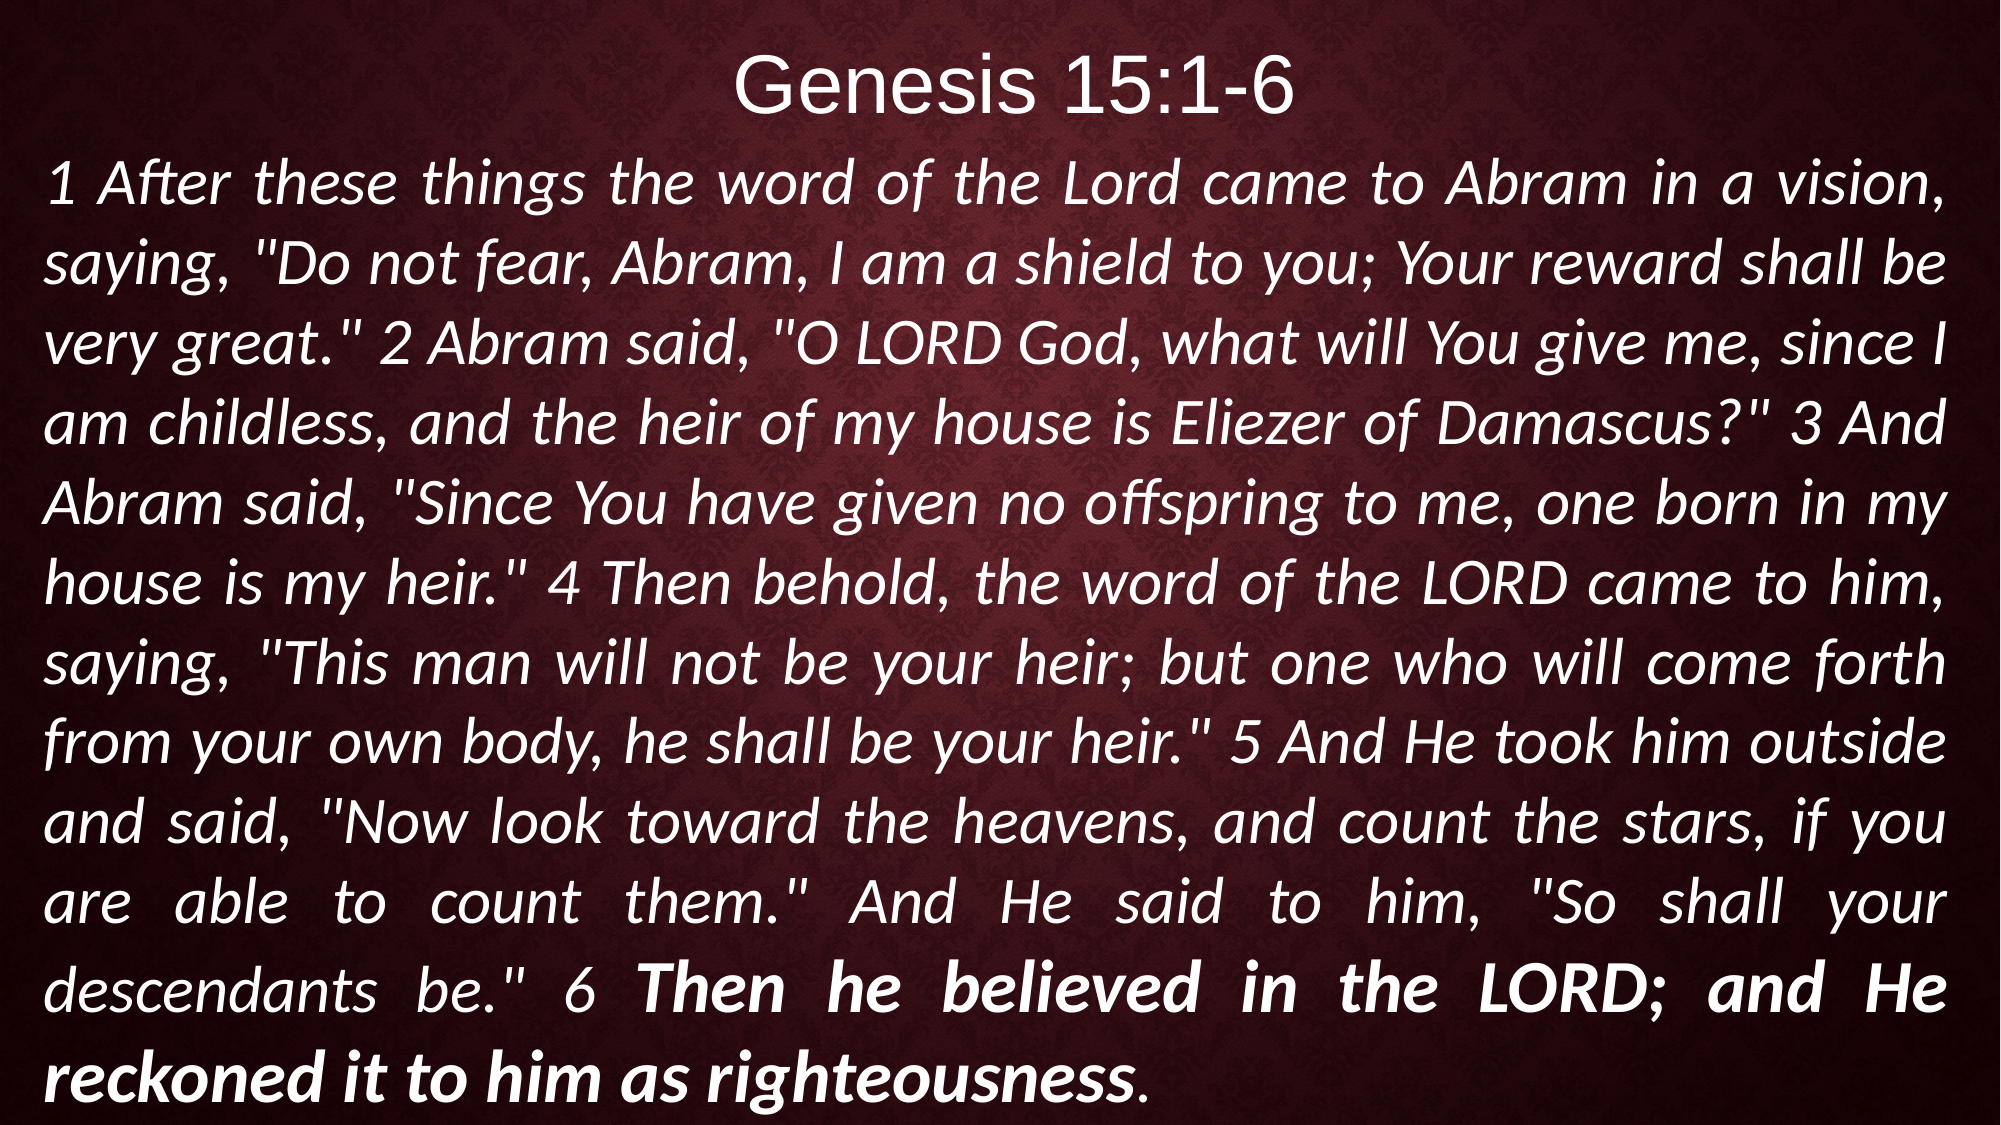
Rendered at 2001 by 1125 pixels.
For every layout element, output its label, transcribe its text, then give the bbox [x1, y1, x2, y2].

text_box Genesis 15:1-6 [55, 23, 1974, 138]
text_box 1 After these things the word of the Lord came to Abram in a vision, saying, "Do not fear, Abram, I am a shield to you; Your reward shall be very great." 2 Abram said, "O LORD God, what will You give me, since I am childless, and the heir of my house is Eliezer of Damascus?" 3 And Abram said, "Since You have given no offspring to me, one born in my house is my heir." 4 Then behold, the word of the LORD came to him, saying, "This man will not be your heir; but one who will come forth from your own body, he shall be your heir." 5 And He took him outside and said, "Now look toward the heavens, and count the stars, if you are able to count them." And He said to him, "So shall your descendants be." 6 Then he believed in the LORD; and He reckoned it to him as righteousness. [28, 130, 1965, 1125]
